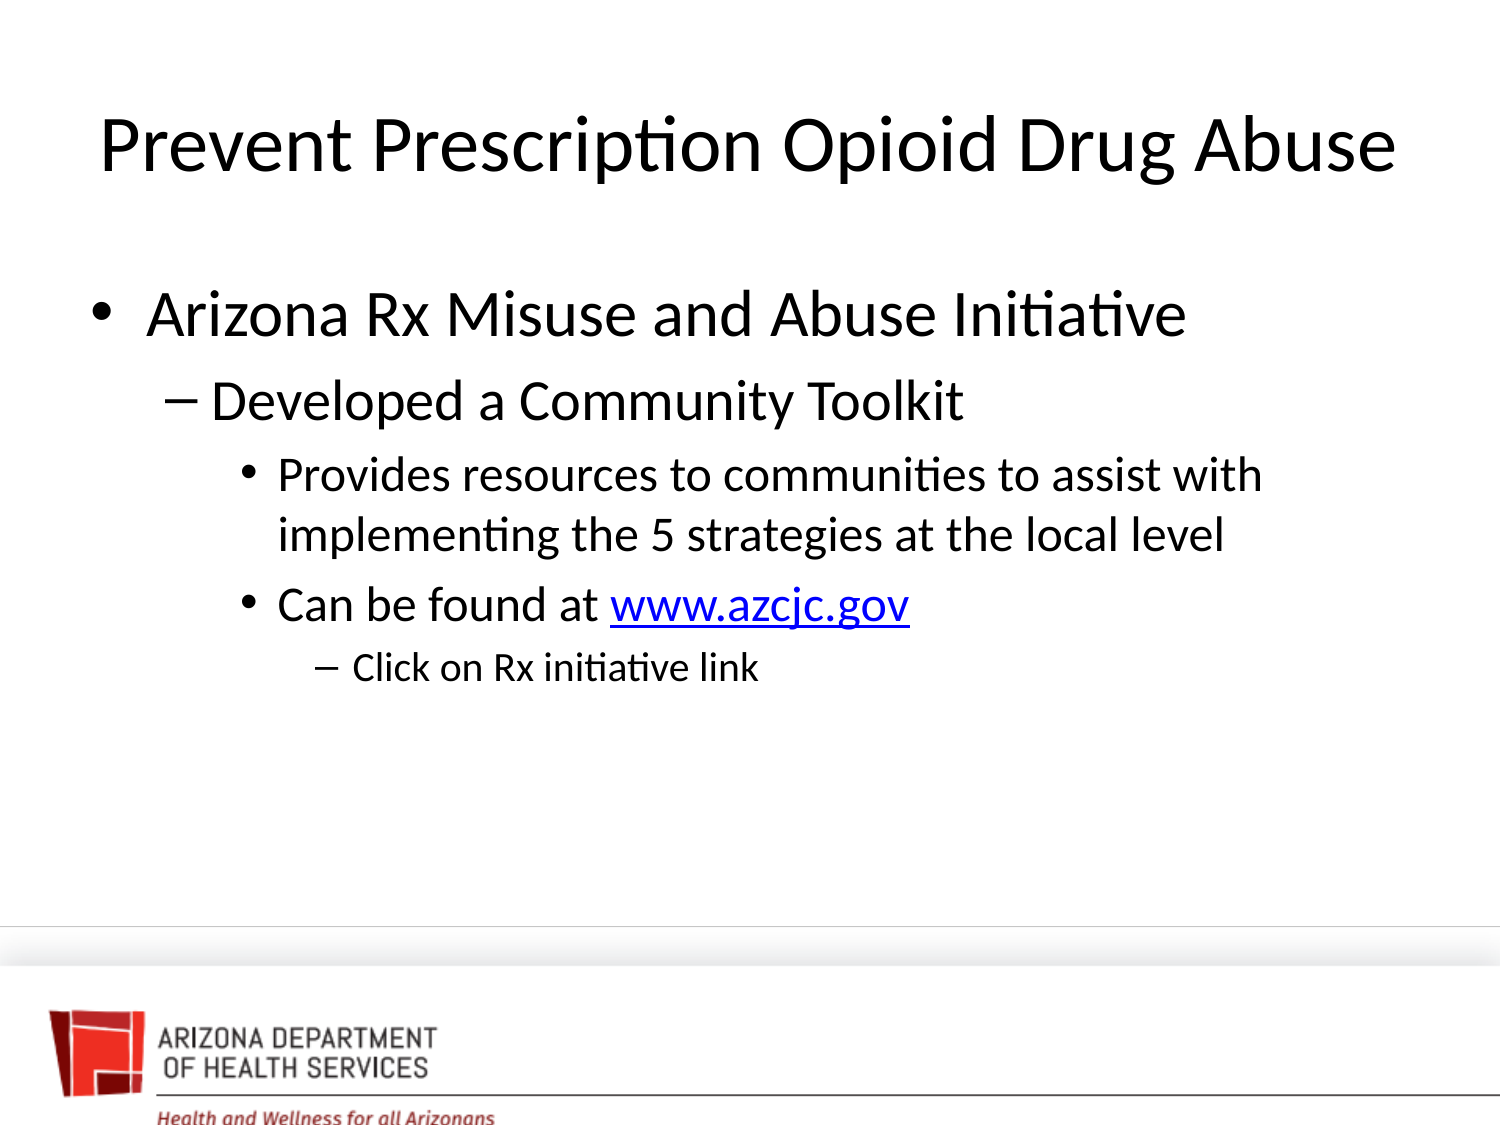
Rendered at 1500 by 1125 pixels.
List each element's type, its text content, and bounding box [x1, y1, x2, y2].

title Prevent Prescription Opioid Drug Abuse [75, 45, 1425, 233]
list Arizona Rx Misuse and Abuse Initiative Developed a Community Toolkit Provides resources to communities to assist with implementing the 5 strategies at the local level Can be found at www.azcjc.gov Click on Rx initiative link [75, 262, 1425, 1005]
